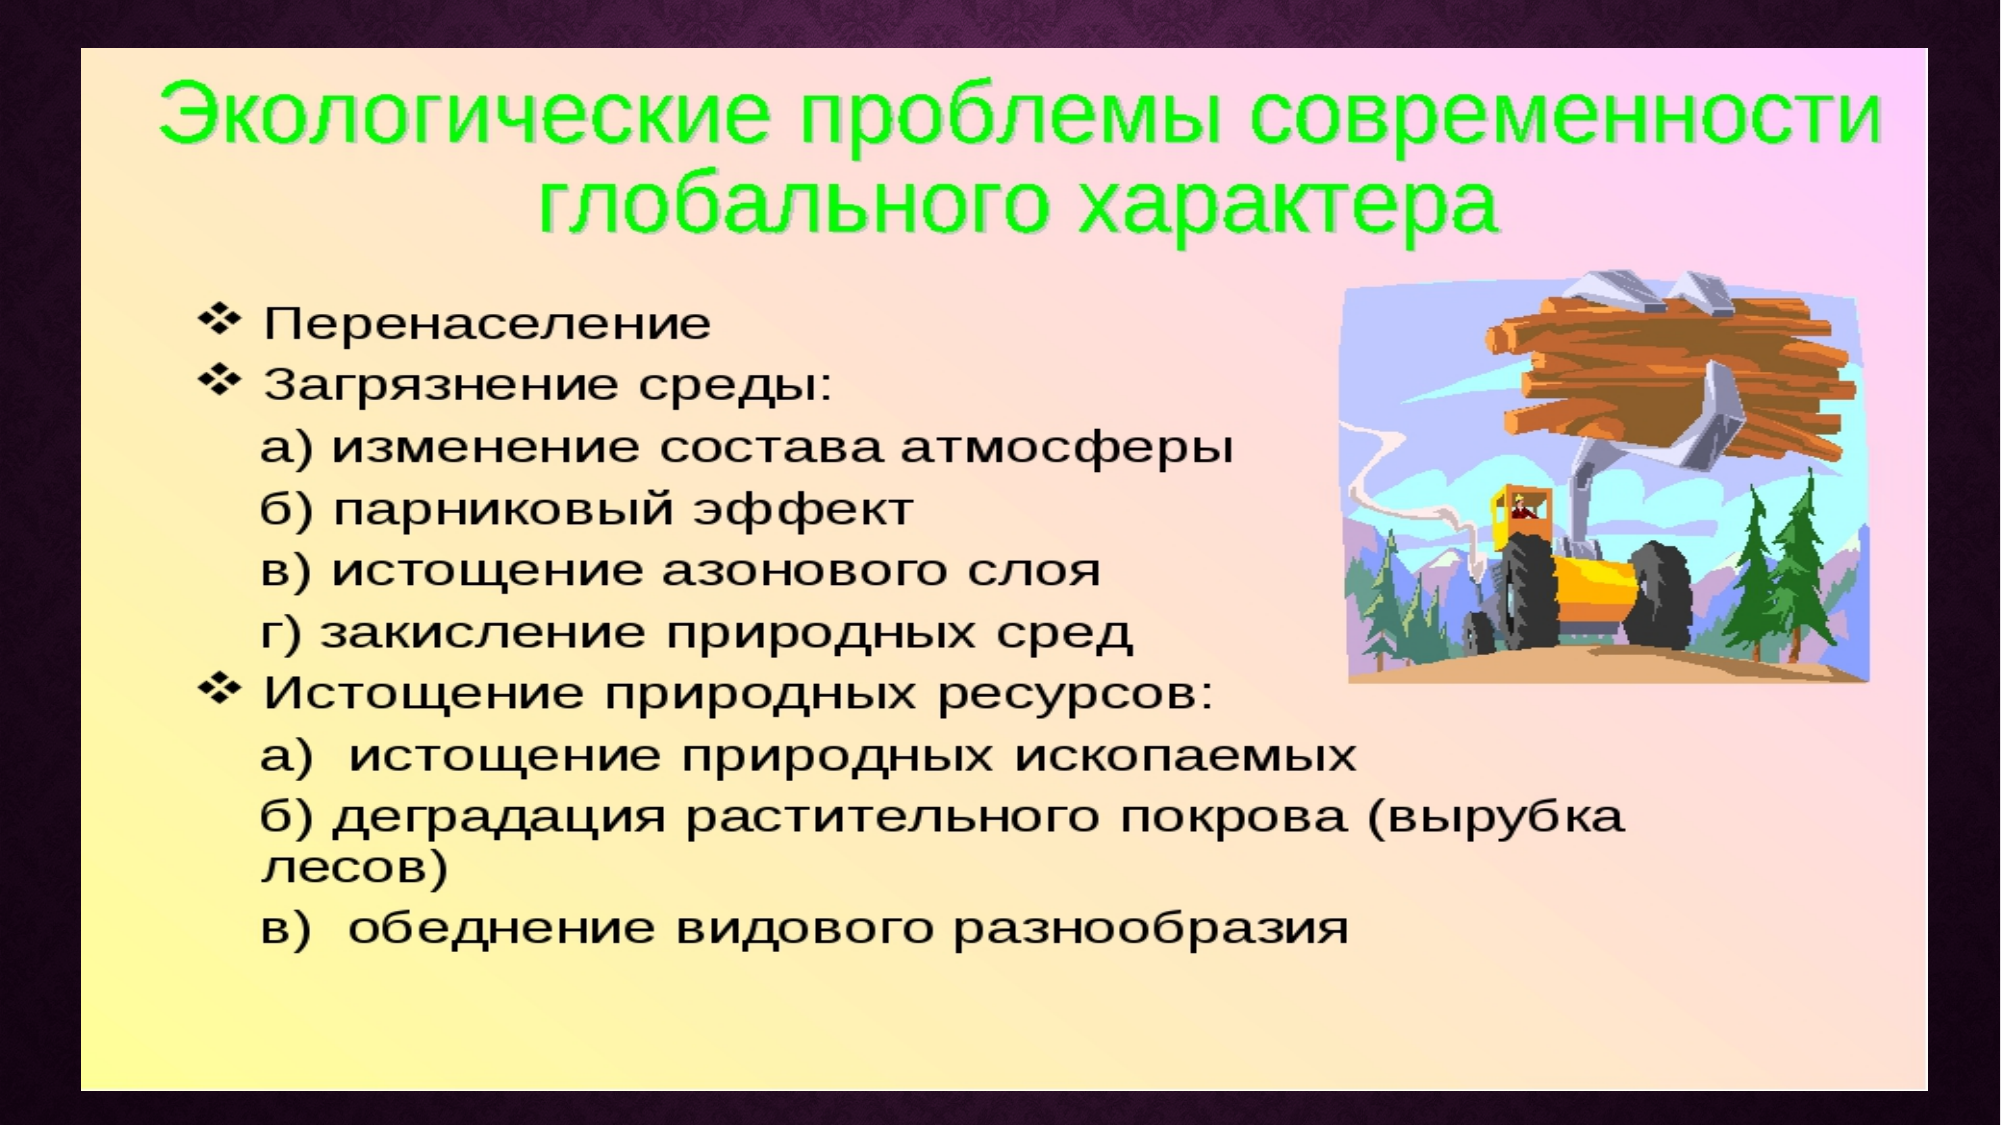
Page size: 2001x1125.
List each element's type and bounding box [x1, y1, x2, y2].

list [80, 47, 1928, 1092]
